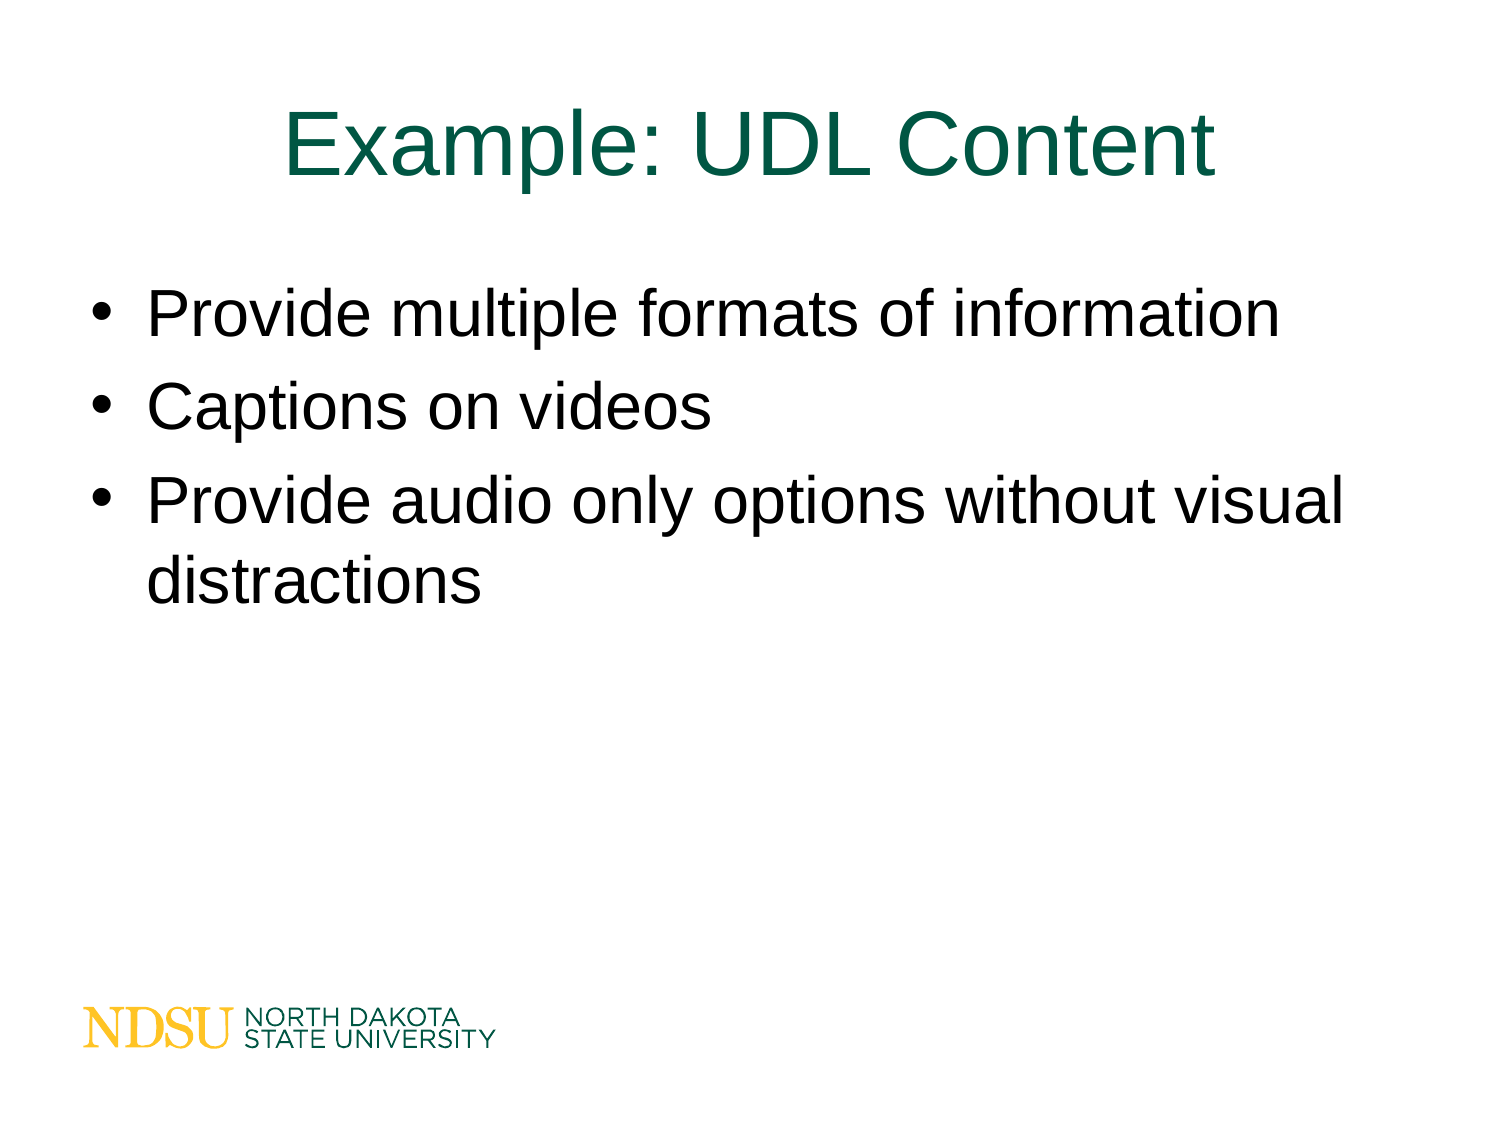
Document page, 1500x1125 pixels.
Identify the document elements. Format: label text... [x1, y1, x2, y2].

title Example: UDL Content [75, 45, 1425, 233]
list Provide multiple formats of information Captions on videos Provide audio only options without visual distractions [75, 262, 1425, 1005]
